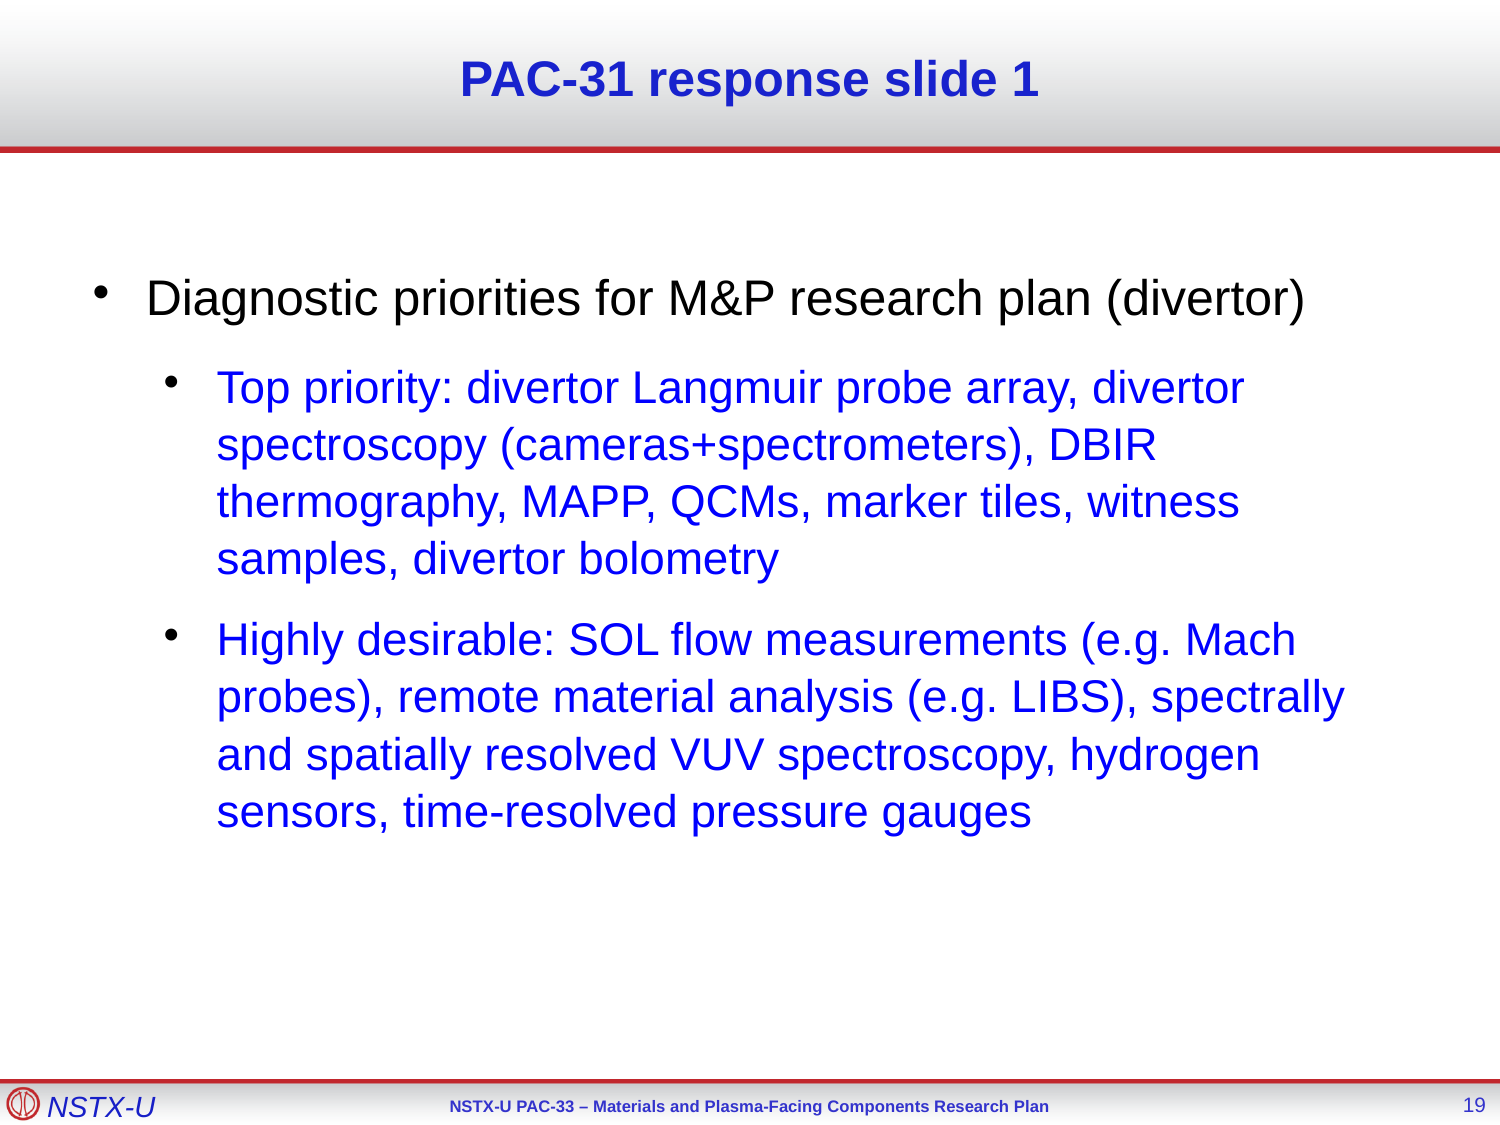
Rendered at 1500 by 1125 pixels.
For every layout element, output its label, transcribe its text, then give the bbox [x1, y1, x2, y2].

picture [0, 1079, 1500, 1125]
list Diagnostic priorities for M&P research plan (divertor) Top priority: divertor Langmuir probe array, divertor spectroscopy (cameras+spectrometers), DBIR thermography, MAPP, QCMs, marker tiles, witness samples, divertor bolometry Highly desirable: SOL flow measurements (e.g. Mach probes), remote material analysis (e.g. LIBS), spectrally and spatially resolved VUV spectroscopy, hydrogen sensors, time-resolved pressure gauges [74, 263, 1426, 992]
slide_number 19 [1315, 1090, 1487, 1118]
title PAC-31 response slide 1 [0, 0, 1500, 151]
